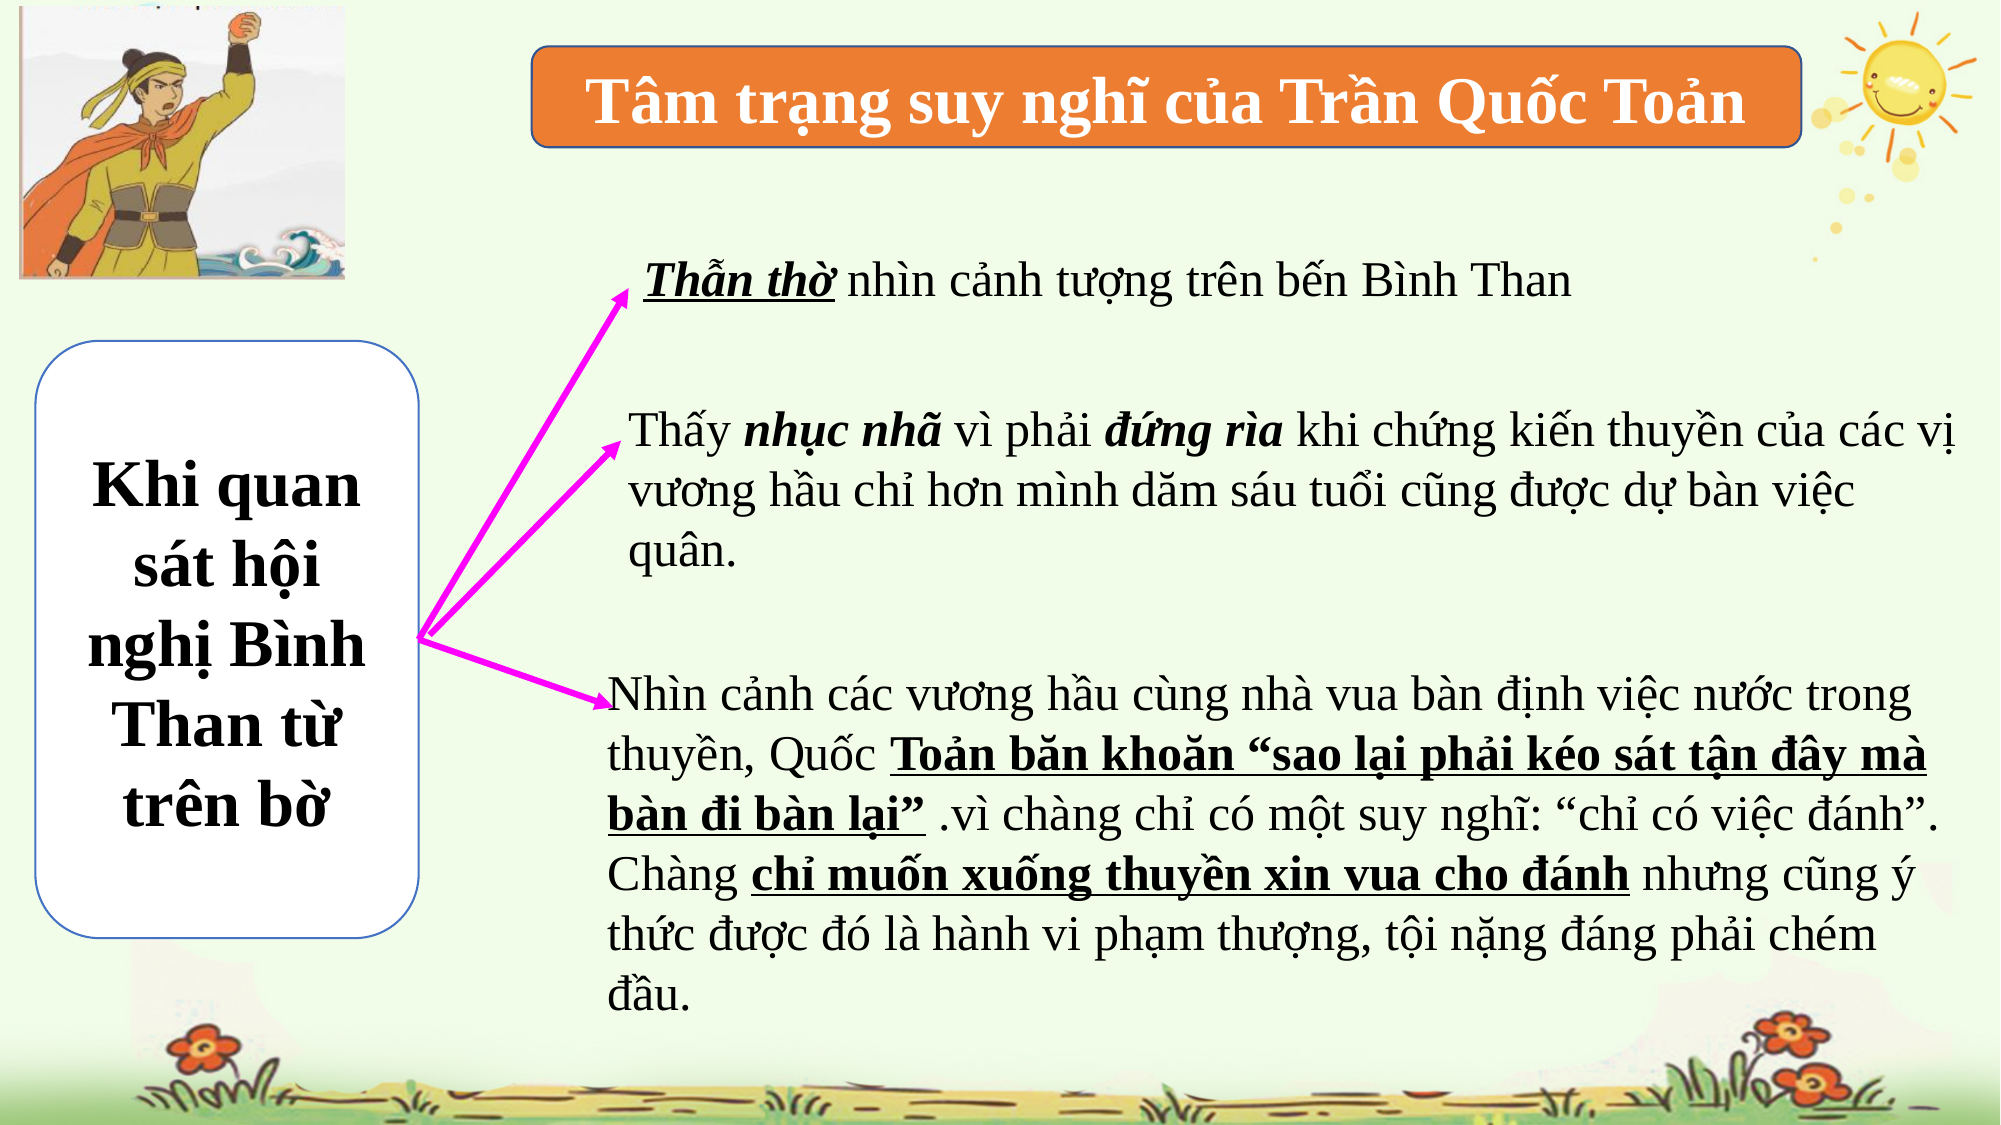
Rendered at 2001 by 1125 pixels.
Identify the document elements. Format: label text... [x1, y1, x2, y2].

text_box Thấy nhục nhã vì phải đứng rìa khi chứng kiến thuyền của các vị vương hầu chỉ hơn mình dăm sáu tuổi cũng được dự bàn việc quân. [629, 388, 1975, 584]
text_box Khi quan sát hội nghị Bình Than từ trên bờ [34, 339, 420, 940]
text_box Thẫn thờ nhìn cảnh tượng trên bến Bình Than [628, 238, 1862, 314]
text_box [418, 639, 614, 708]
picture [0, 0, 2001, 1125]
text_box Tâm trạng suy nghĩ của Trần Quốc Toản [530, 45, 1803, 149]
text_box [429, 440, 622, 636]
text_box Nhìn cảnh các vương hầu cùng nhà vua bàn định việc nước trong thuyền, Quốc Toản băn khoăn “sao lại phải kéo sát tận đây mà bàn đi bàn lại” .vì chàng chỉ có một suy nghĩ: “chỉ có việc đánh”. Chàng chỉ muốn xuống thuyền xin vua cho đánh nhưng cũng ý thức được đó là hành vi phạm thượng, tội nặng đáng phải chém đầu. [593, 653, 1978, 1028]
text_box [418, 288, 629, 640]
